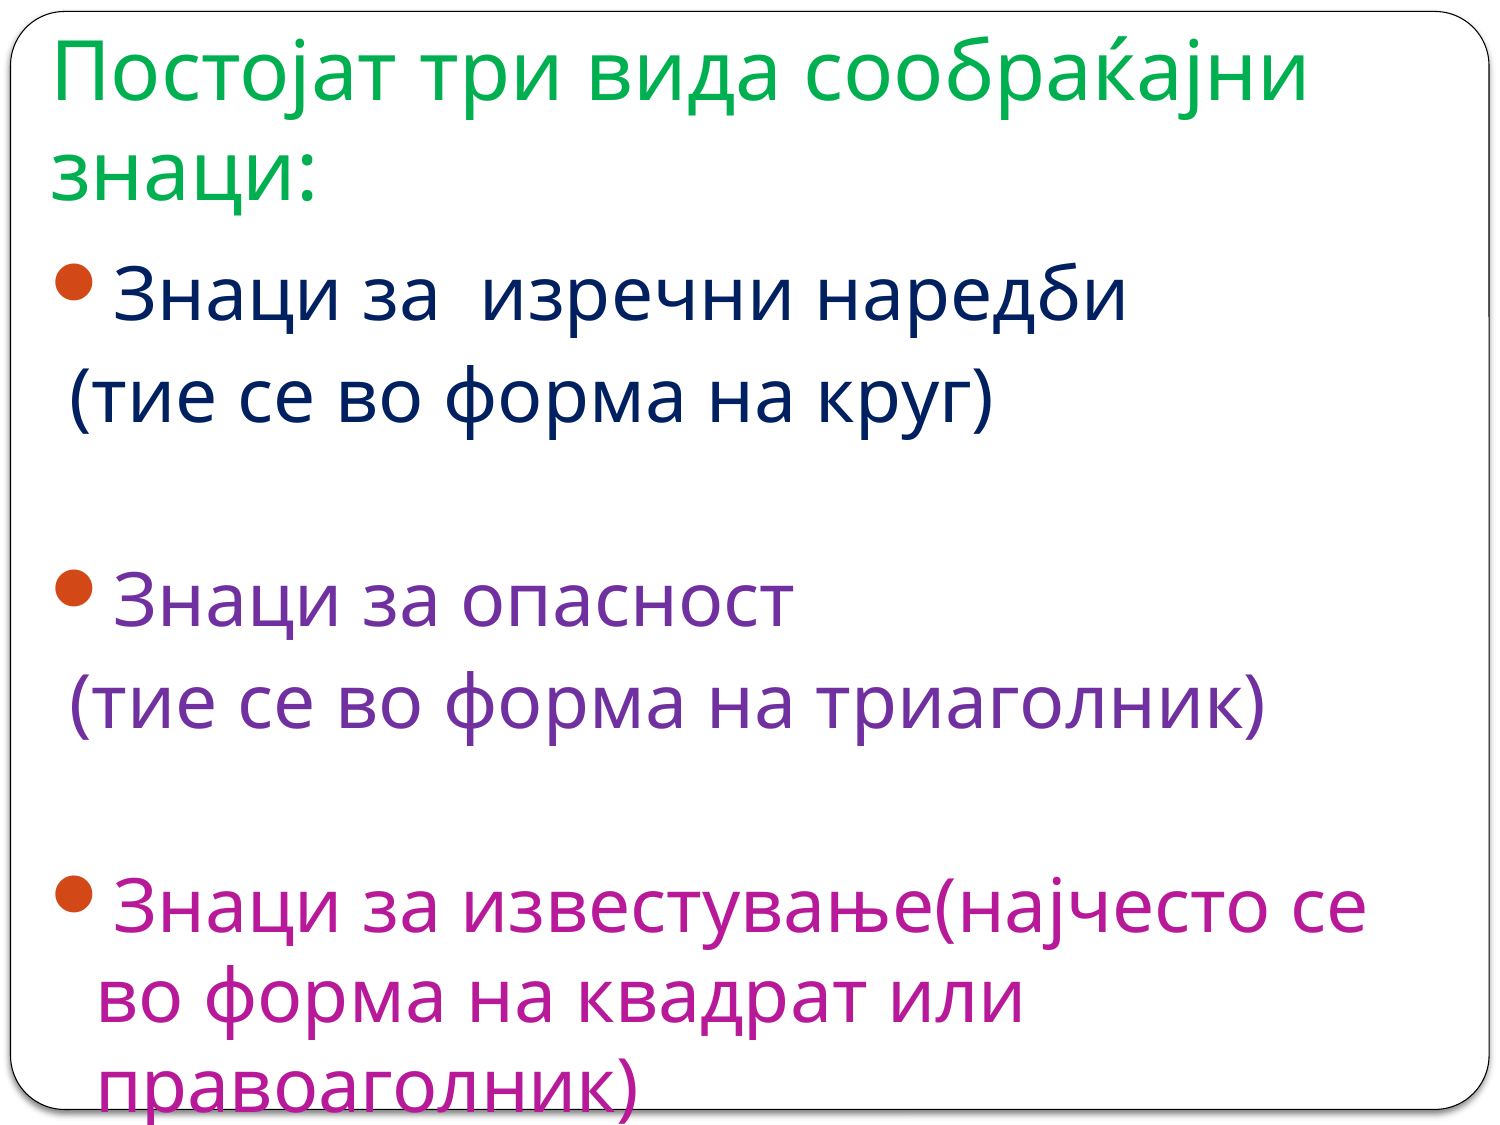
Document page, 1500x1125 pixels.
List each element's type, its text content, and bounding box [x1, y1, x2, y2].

title Постојат три вида сообраќајни знаци: [35, 45, 1465, 233]
list Знаци за изречни наредби (тие се во форма на круг) Знаци за опасност (тие се во форма на триаголник) Знаци за известување(најчесто се во форма на квадрат или правоаголник) [35, 237, 1454, 1079]
